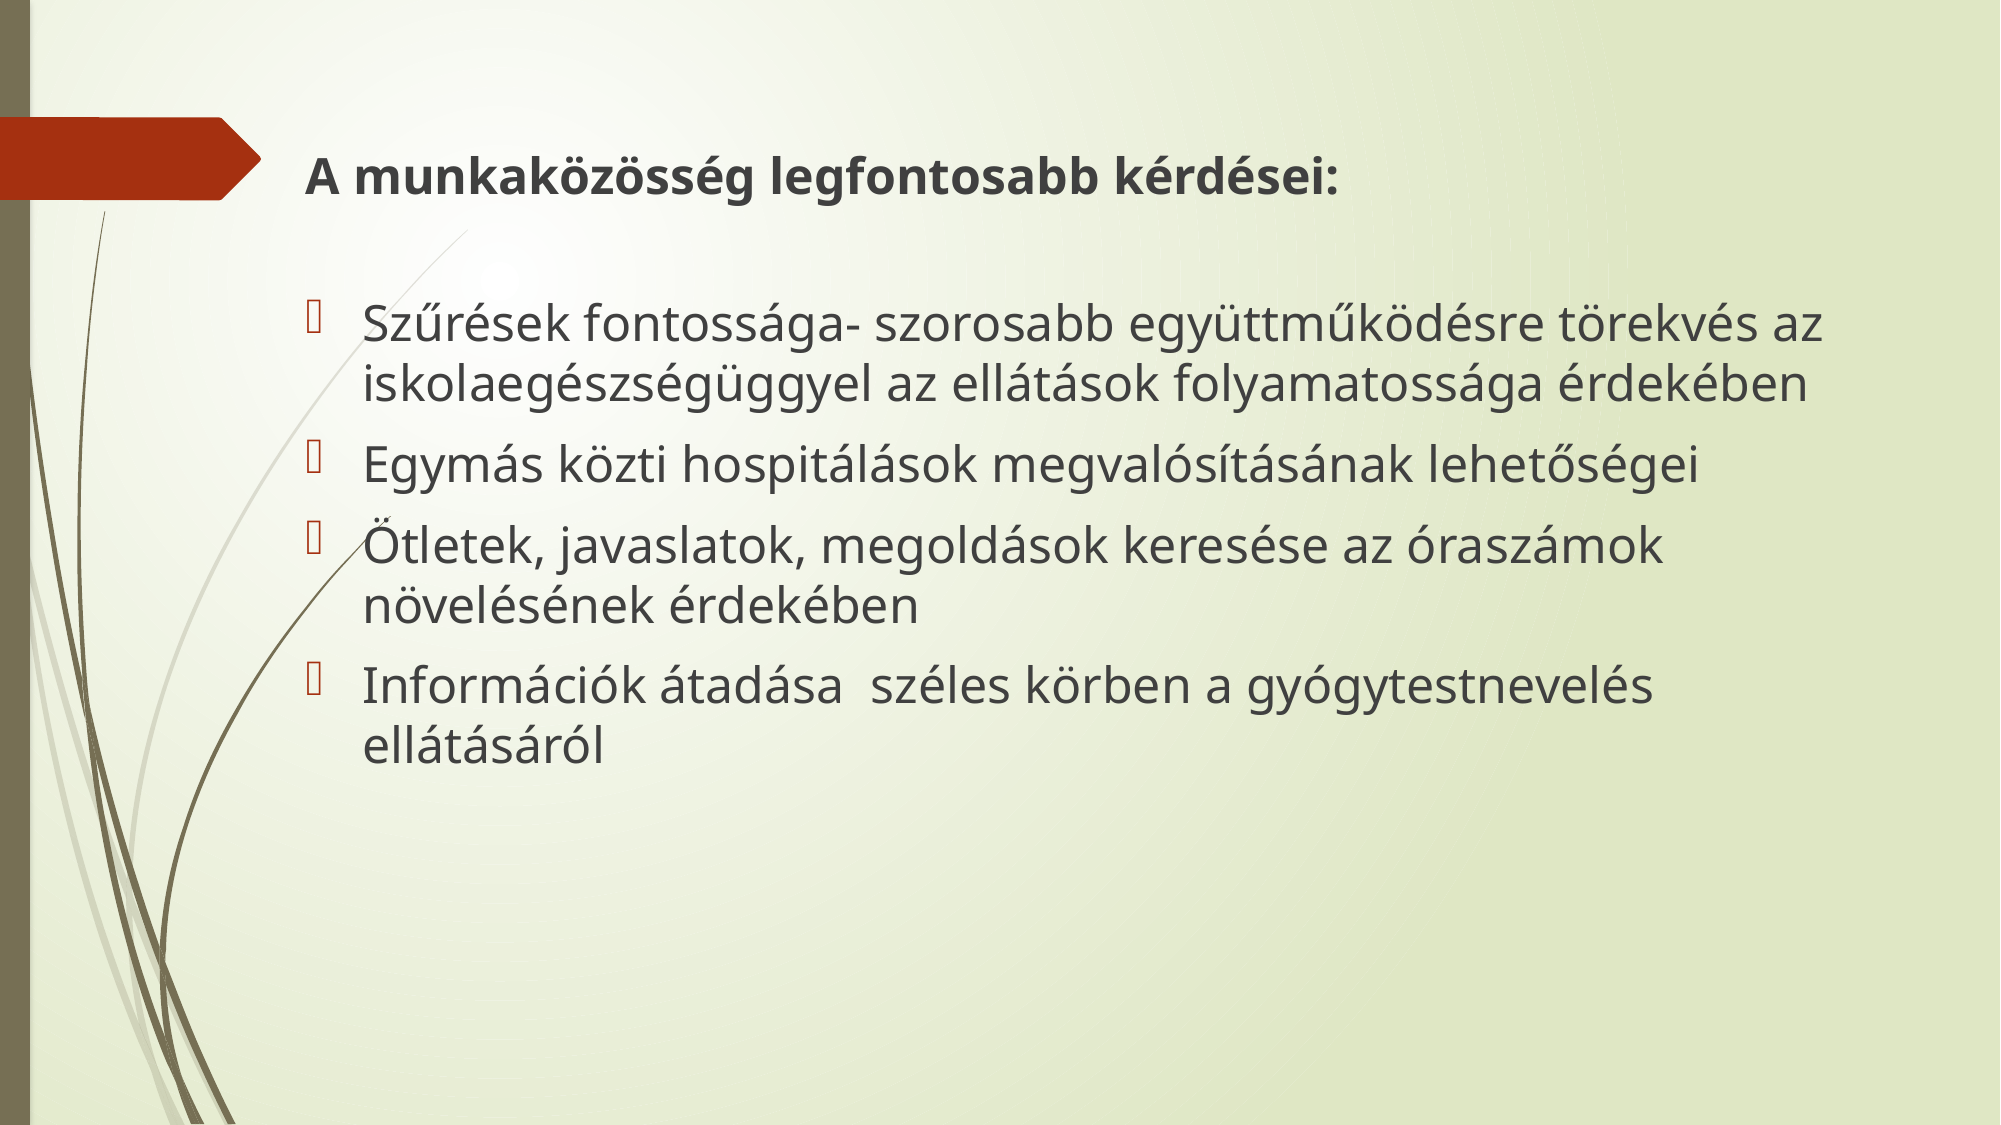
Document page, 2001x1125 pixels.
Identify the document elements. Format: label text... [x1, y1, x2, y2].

list A munkaközösség legfontosabb kérdései: Szűrések fontossága- szorosabb együttműködésre törekvés az iskolaegészségüggyel az ellátások folyamatossága érdekében Egymás közti hospitálások megvalósításának lehetőségei Ötletek, javaslatok, megoldások keresése az óraszámok növelésének érdekében Információk átadása széles körben a gyógytestnevelés ellátásáról [290, 137, 1863, 902]
